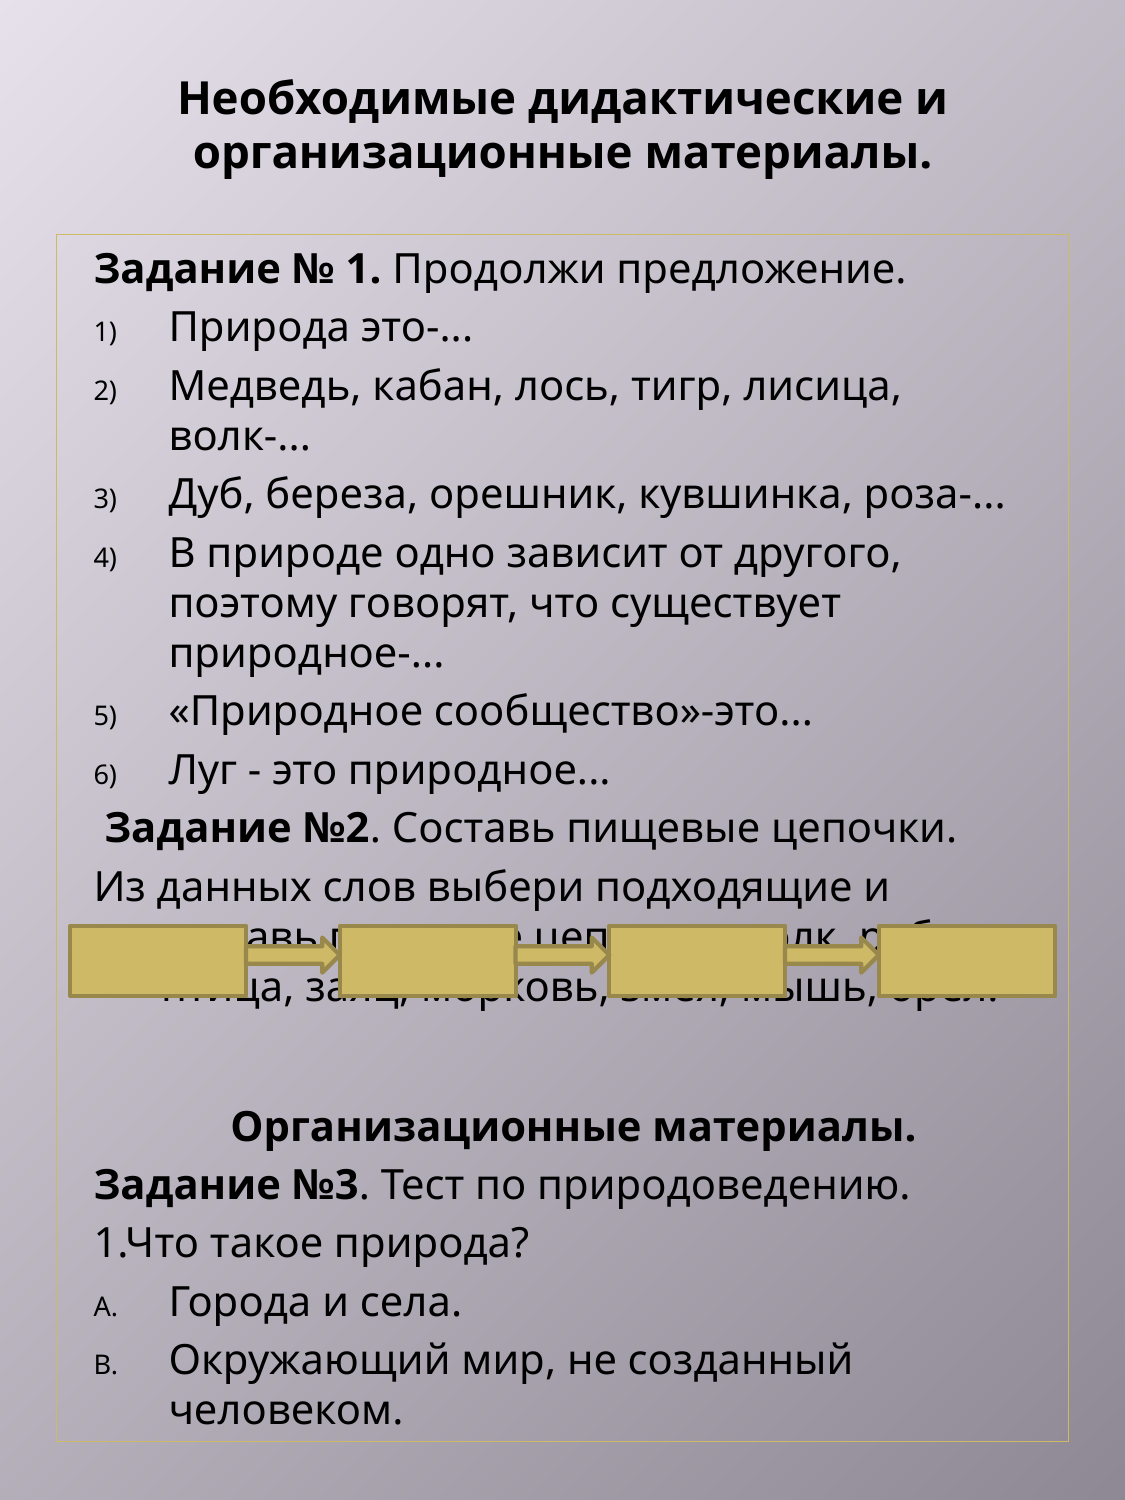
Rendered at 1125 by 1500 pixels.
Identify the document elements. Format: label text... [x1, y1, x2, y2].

list Задание № 1. Продолжи предложение. Природа это-... Медведь, кабан, лось, тигр, лисица, волк-... Дуб, береза, орешник, кувшинка, роза-... В природе одно зависит от другого, поэтому говорят, что существует природное-... «Природное сообщество»-это... Луг - это природное... Задание №2. Составь пищевые цепочки. Из данных слов выбери подходящие и составь пищевые цепочки : волк, рябина, птица, заяц, морковь, змея, мышь, орел. Организационные материалы. Задание №3. Тест по природоведению. 1.Что такое природа? Города и села. Окружающий мир, не созданный человеком. [56, 234, 1069, 1442]
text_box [70, 925, 1055, 997]
title Необходимые дидактические и организационные материалы. [56, 60, 1069, 234]
